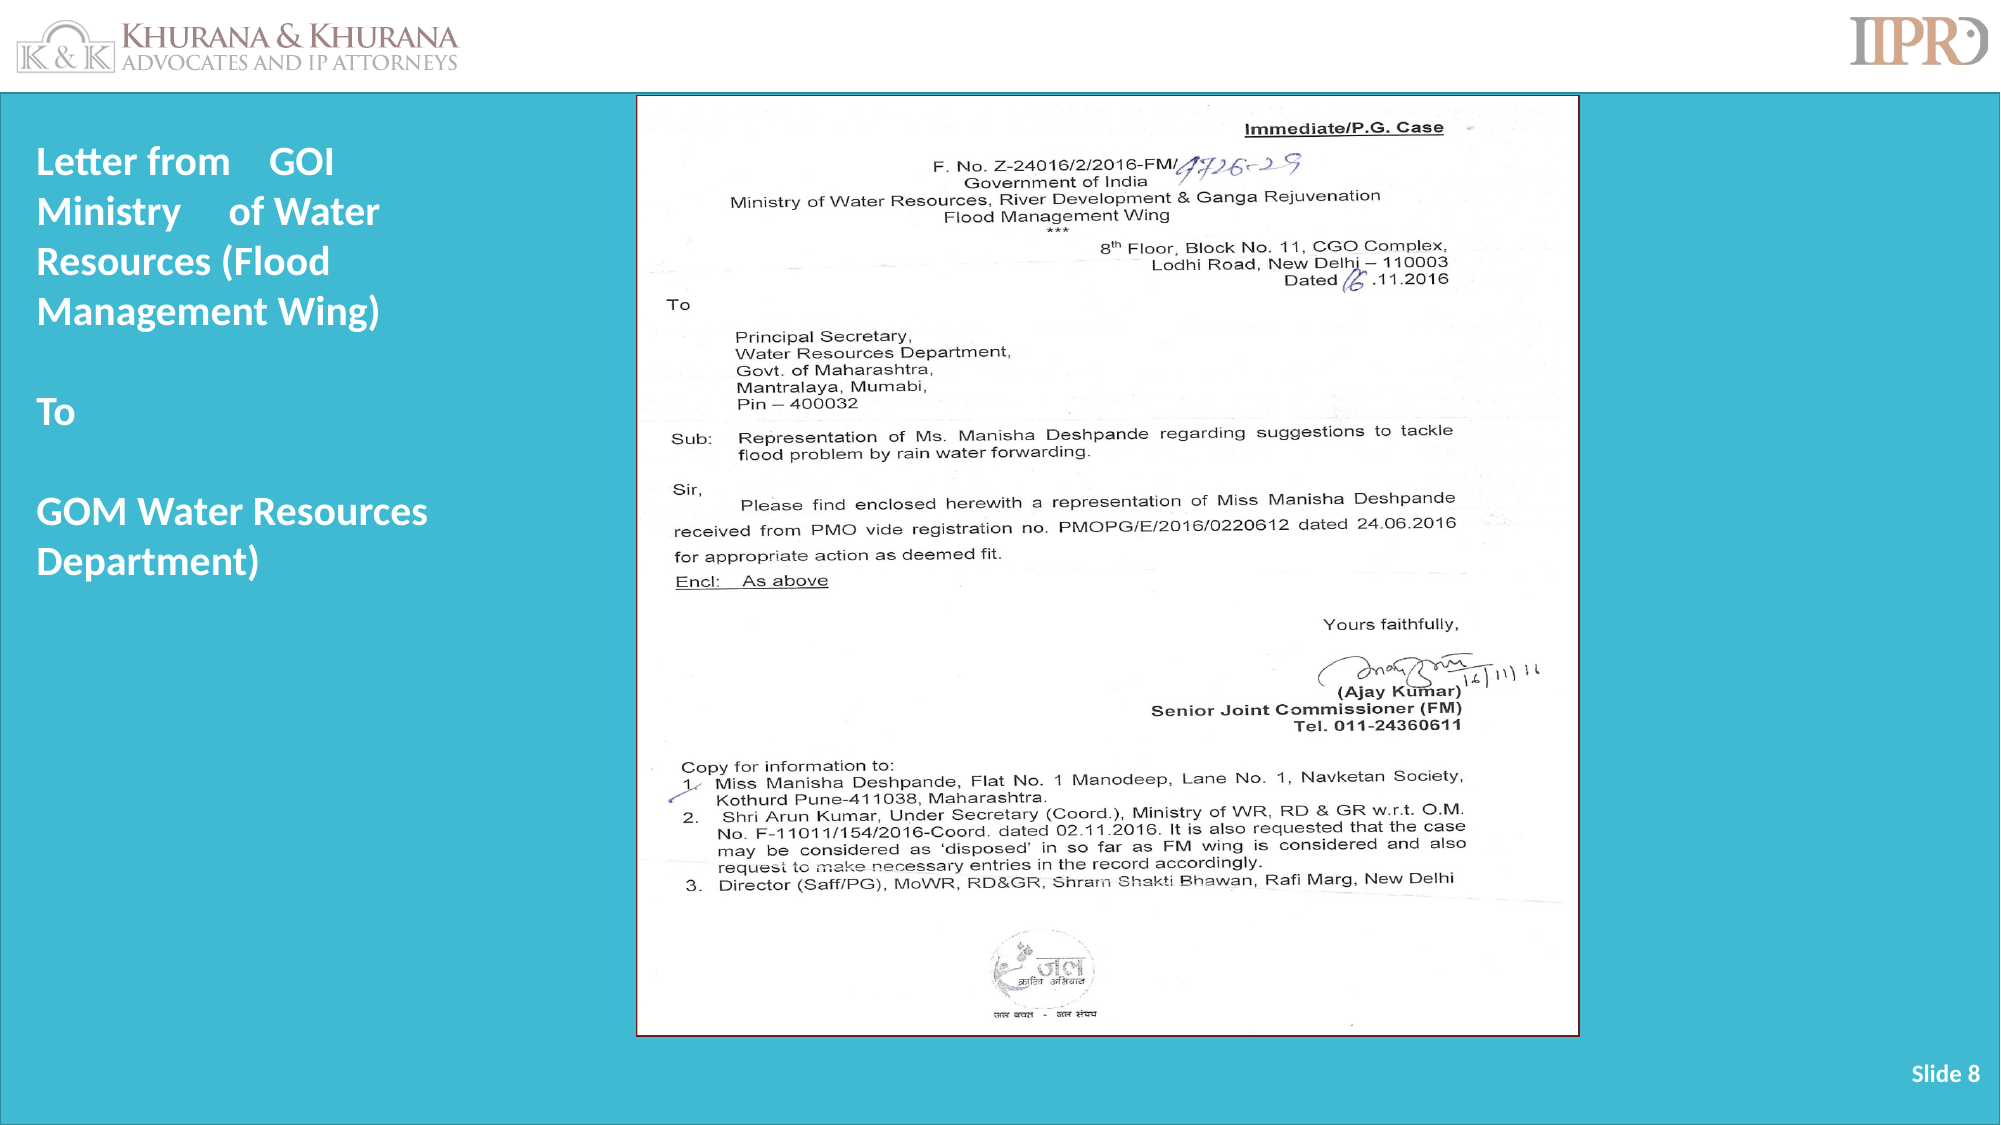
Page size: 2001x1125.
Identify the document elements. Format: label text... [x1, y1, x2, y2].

picture [637, 95, 1579, 1036]
slide_number Slide 8 [1744, 1042, 1996, 1103]
text_box [1850, 17, 1989, 65]
text_box [0, 92, 2000, 1125]
text_box Letter from GOI Ministry of Water Resources (Flood Management Wing) To GOM Water Resources Department) [21, 126, 486, 692]
picture [15, 16, 463, 77]
